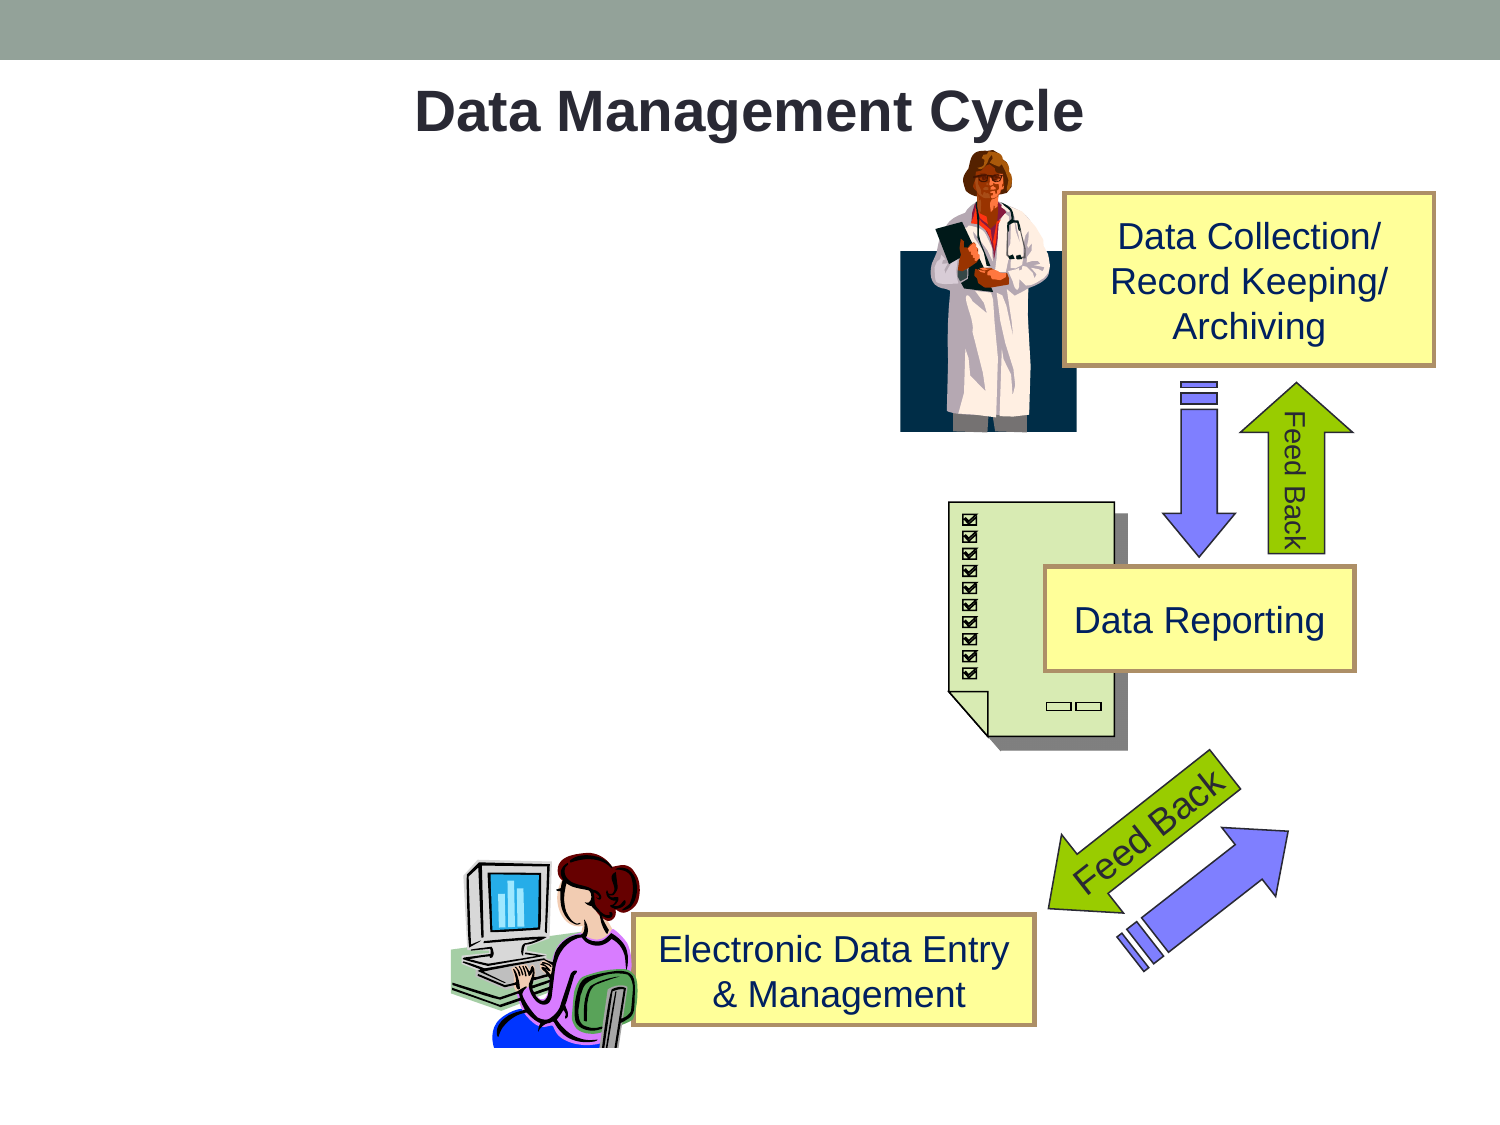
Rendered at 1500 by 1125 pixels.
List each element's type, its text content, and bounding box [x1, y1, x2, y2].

text_box Data Management Cycle [74, 45, 1425, 150]
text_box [900, 149, 1435, 737]
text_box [1054, 768, 1291, 950]
text_box Electronic Data Entry & Management [648, 914, 1035, 1026]
picture [450, 852, 641, 1050]
